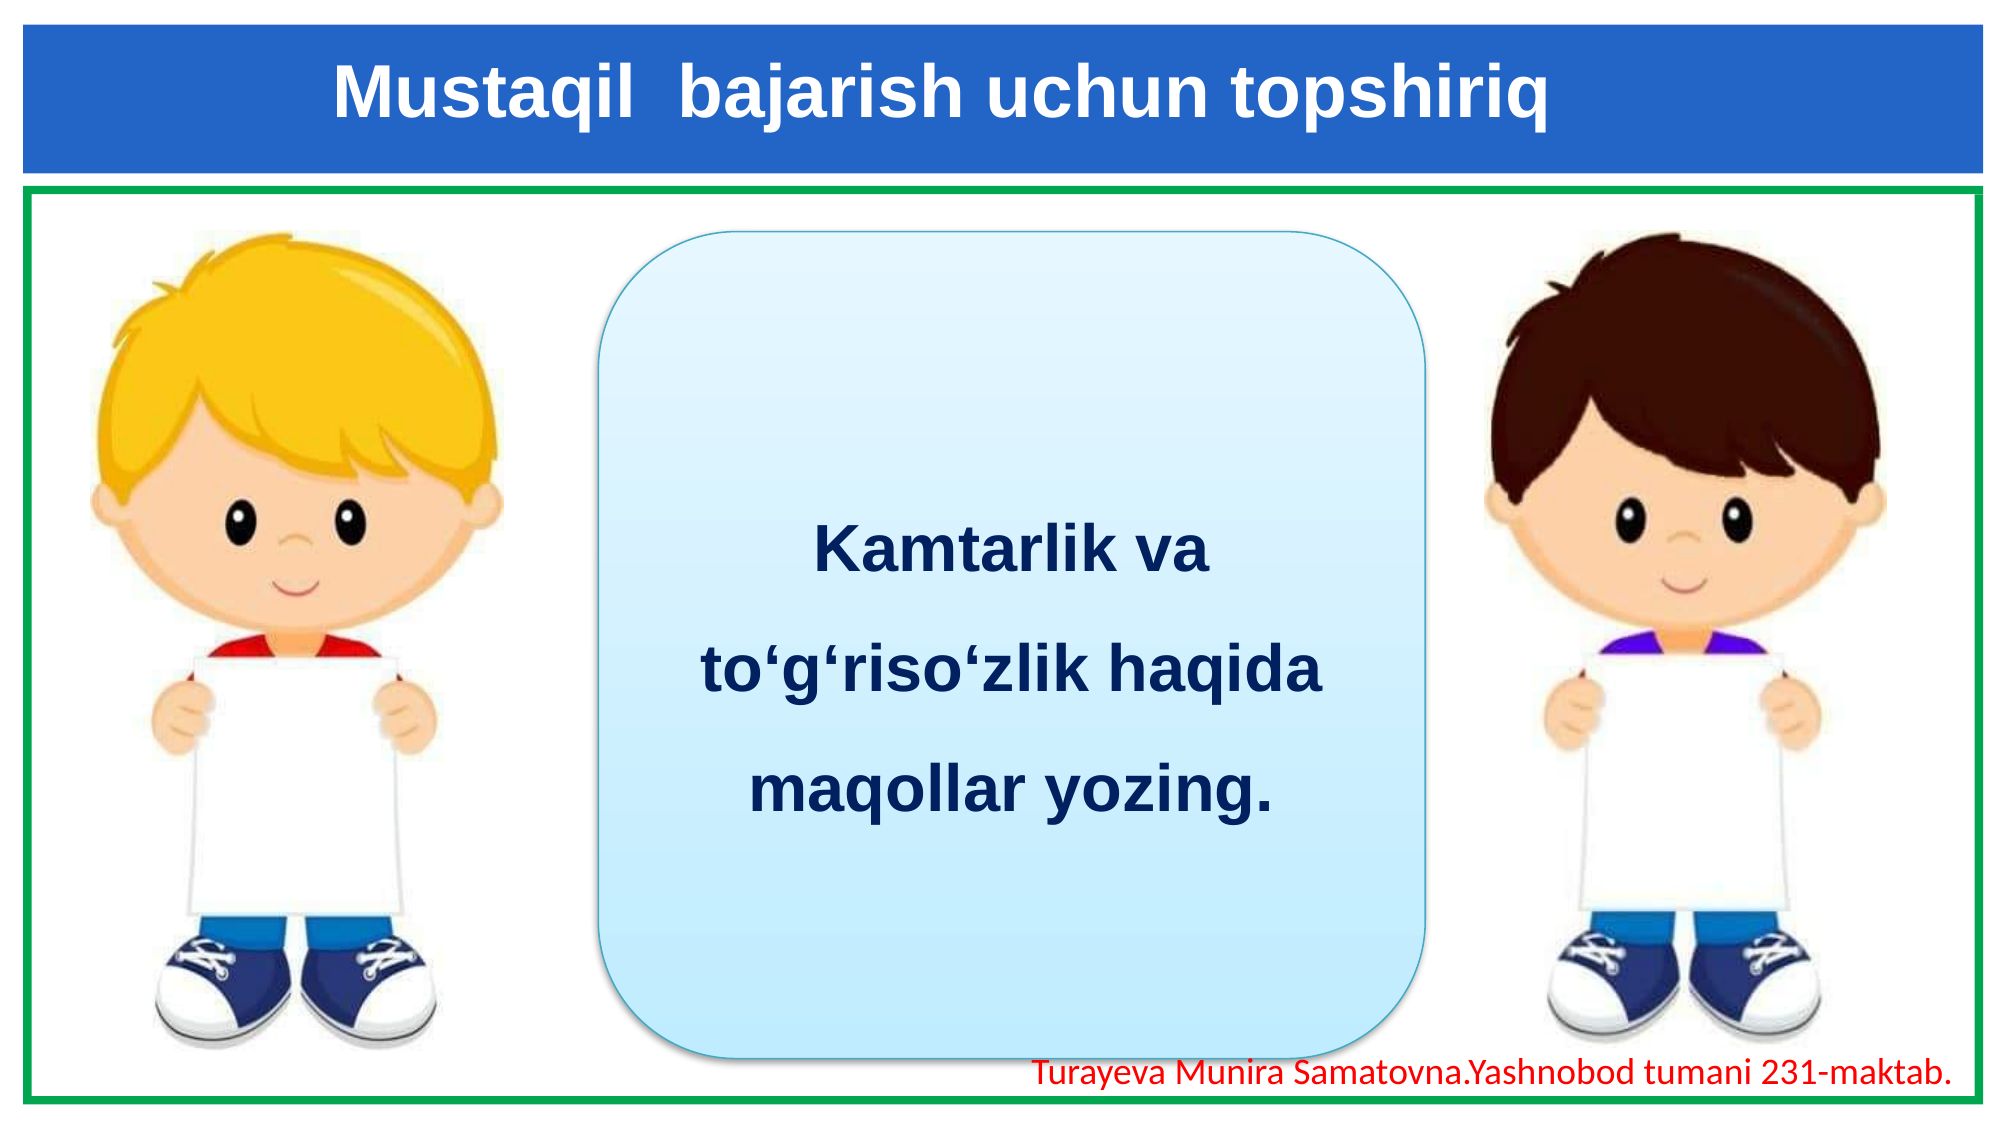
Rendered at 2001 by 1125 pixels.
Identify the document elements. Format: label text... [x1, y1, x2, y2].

footer Turayeva Munira Samatovna.Yashnobod tumani 231-maktab. [1013, 1047, 1972, 1093]
picture [1483, 230, 1887, 1048]
picture [90, 230, 505, 1054]
text_box Mustaqil bajarish uchun topshiriq [77, 41, 1829, 151]
text_box Kamtarlik va to‘g‘riso‘zlik haqida maqollar yozing. [597, 230, 1427, 1060]
